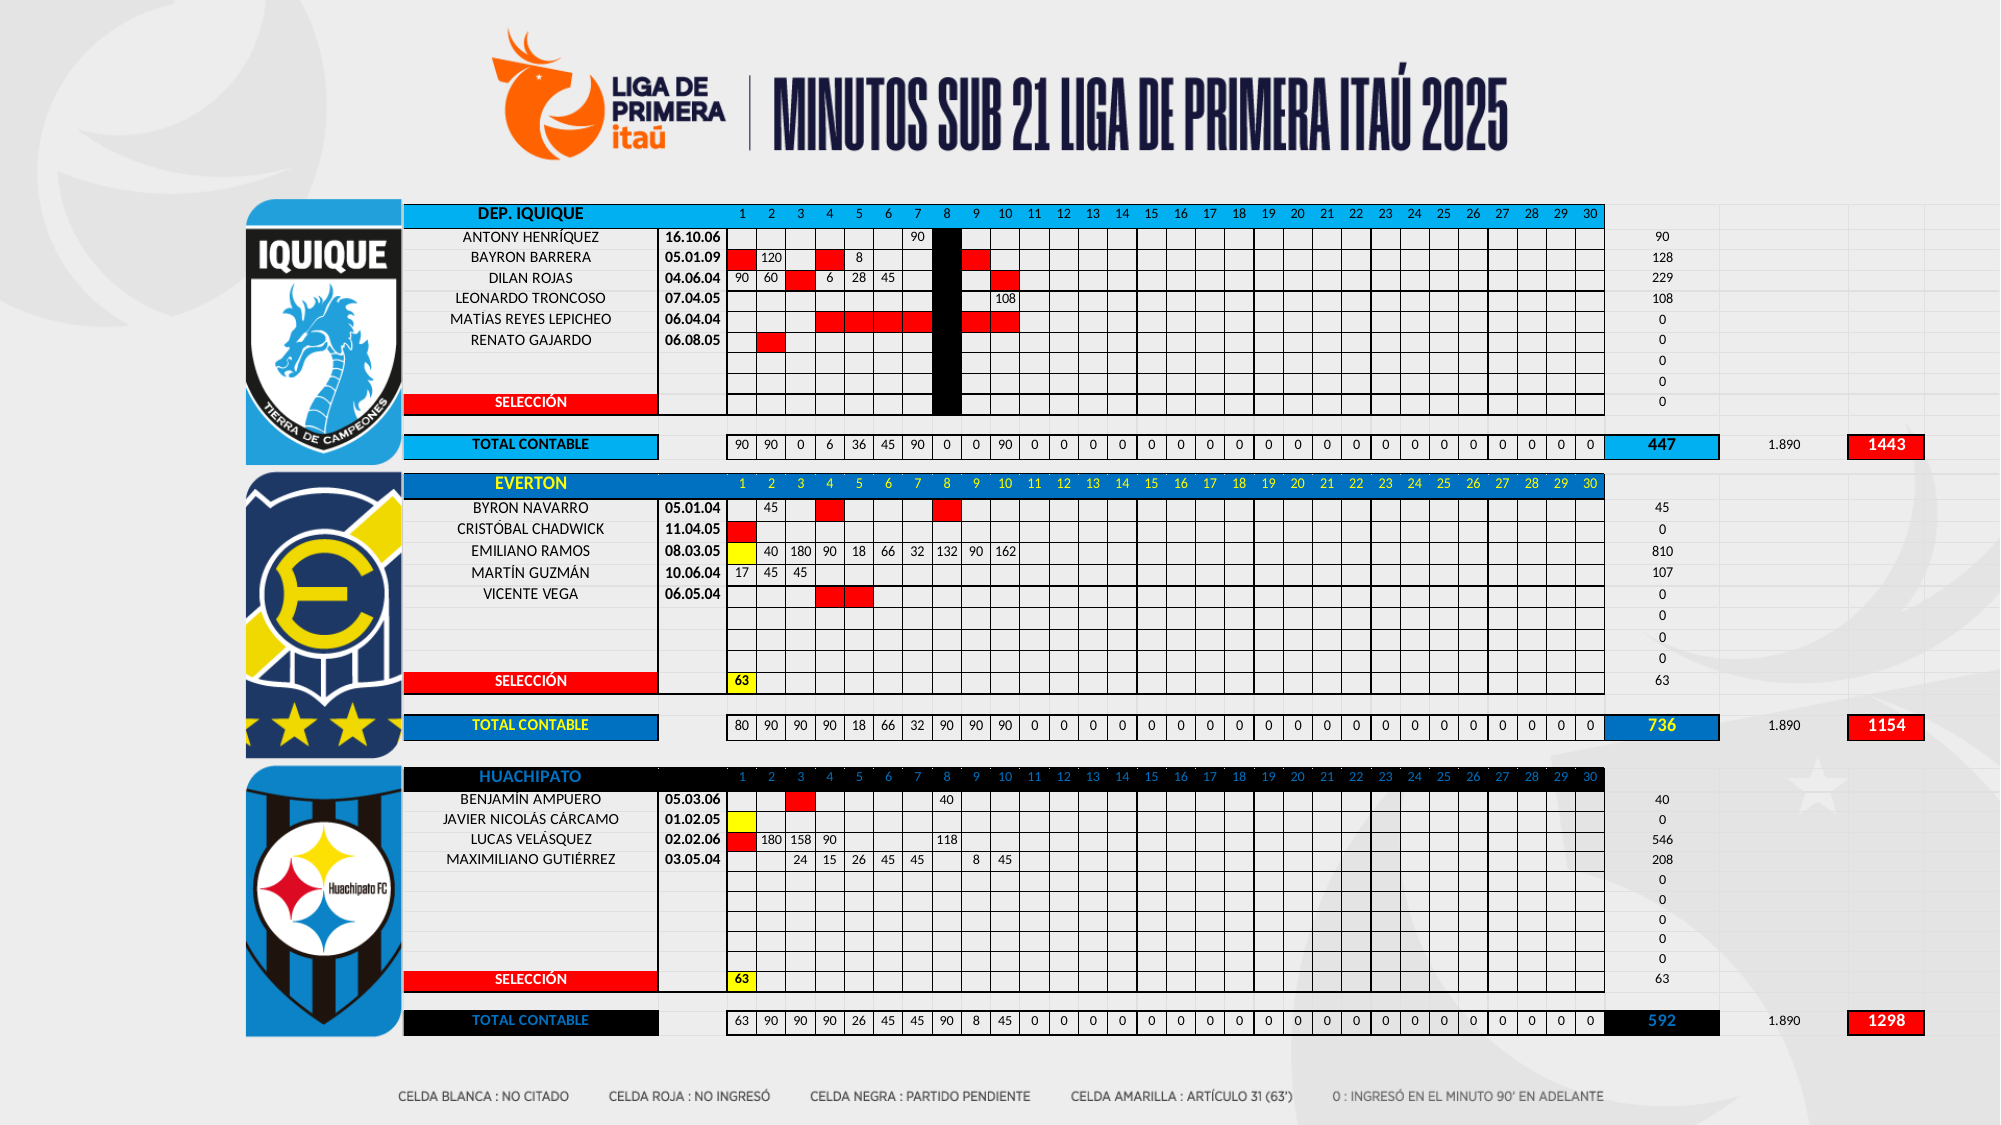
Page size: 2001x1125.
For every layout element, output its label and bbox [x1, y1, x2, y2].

text_box [402, 473, 2000, 742]
picture [0, 0, 2001, 1125]
text_box [402, 204, 2000, 461]
text_box [402, 767, 2000, 1036]
